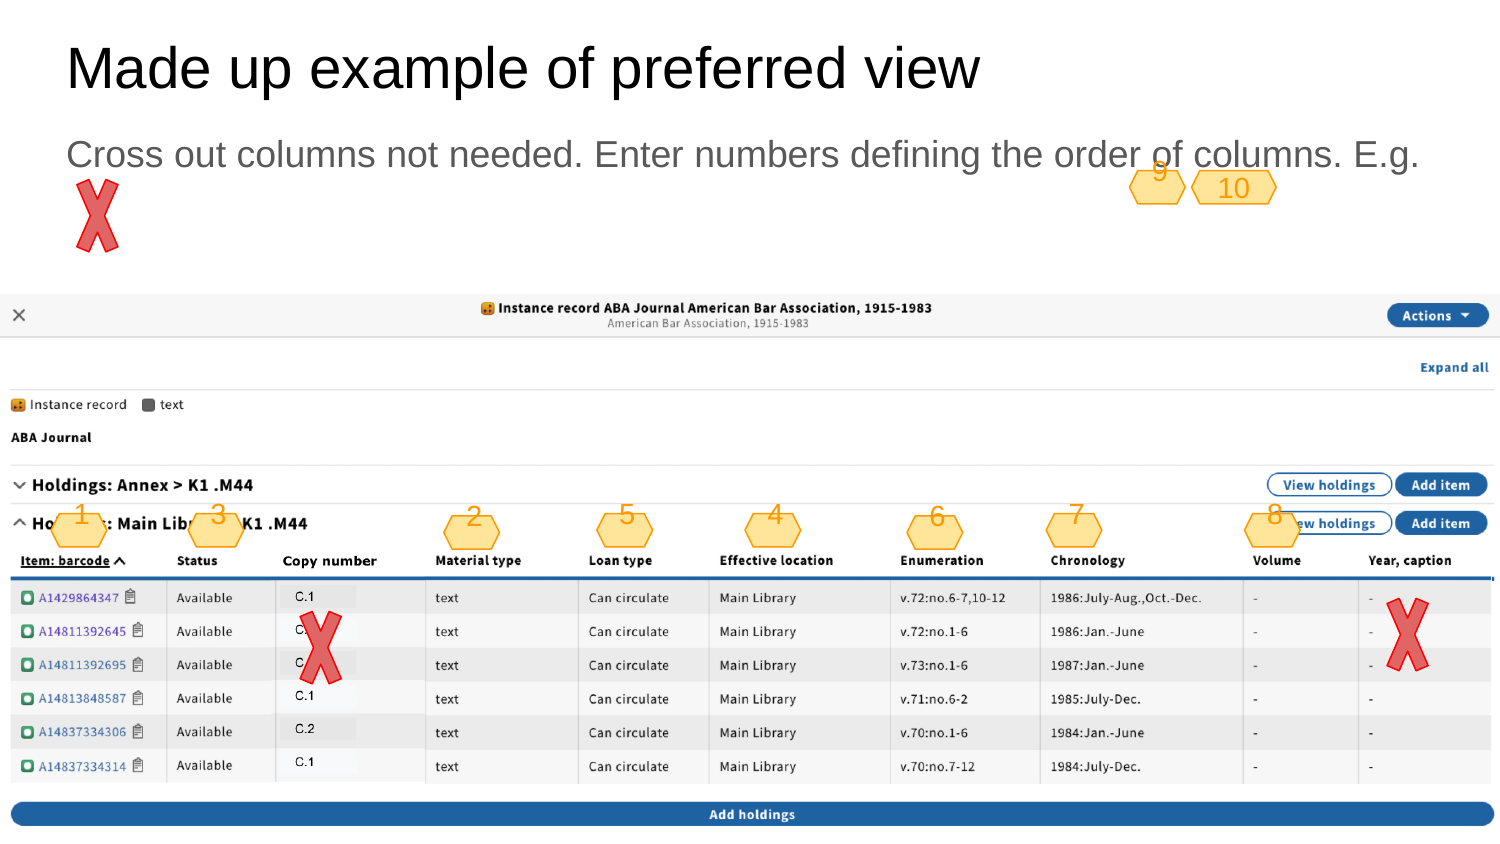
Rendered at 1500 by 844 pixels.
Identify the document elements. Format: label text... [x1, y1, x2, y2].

text_box [76, 179, 118, 252]
title Made up example of preferred view [51, 14, 1449, 108]
picture [0, 291, 1500, 835]
list Cross out columns not needed. Enter numbers defining the order of columns. E.g. [51, 108, 1449, 290]
text_box 10 [1191, 170, 1277, 204]
text_box 9 [1129, 170, 1186, 204]
